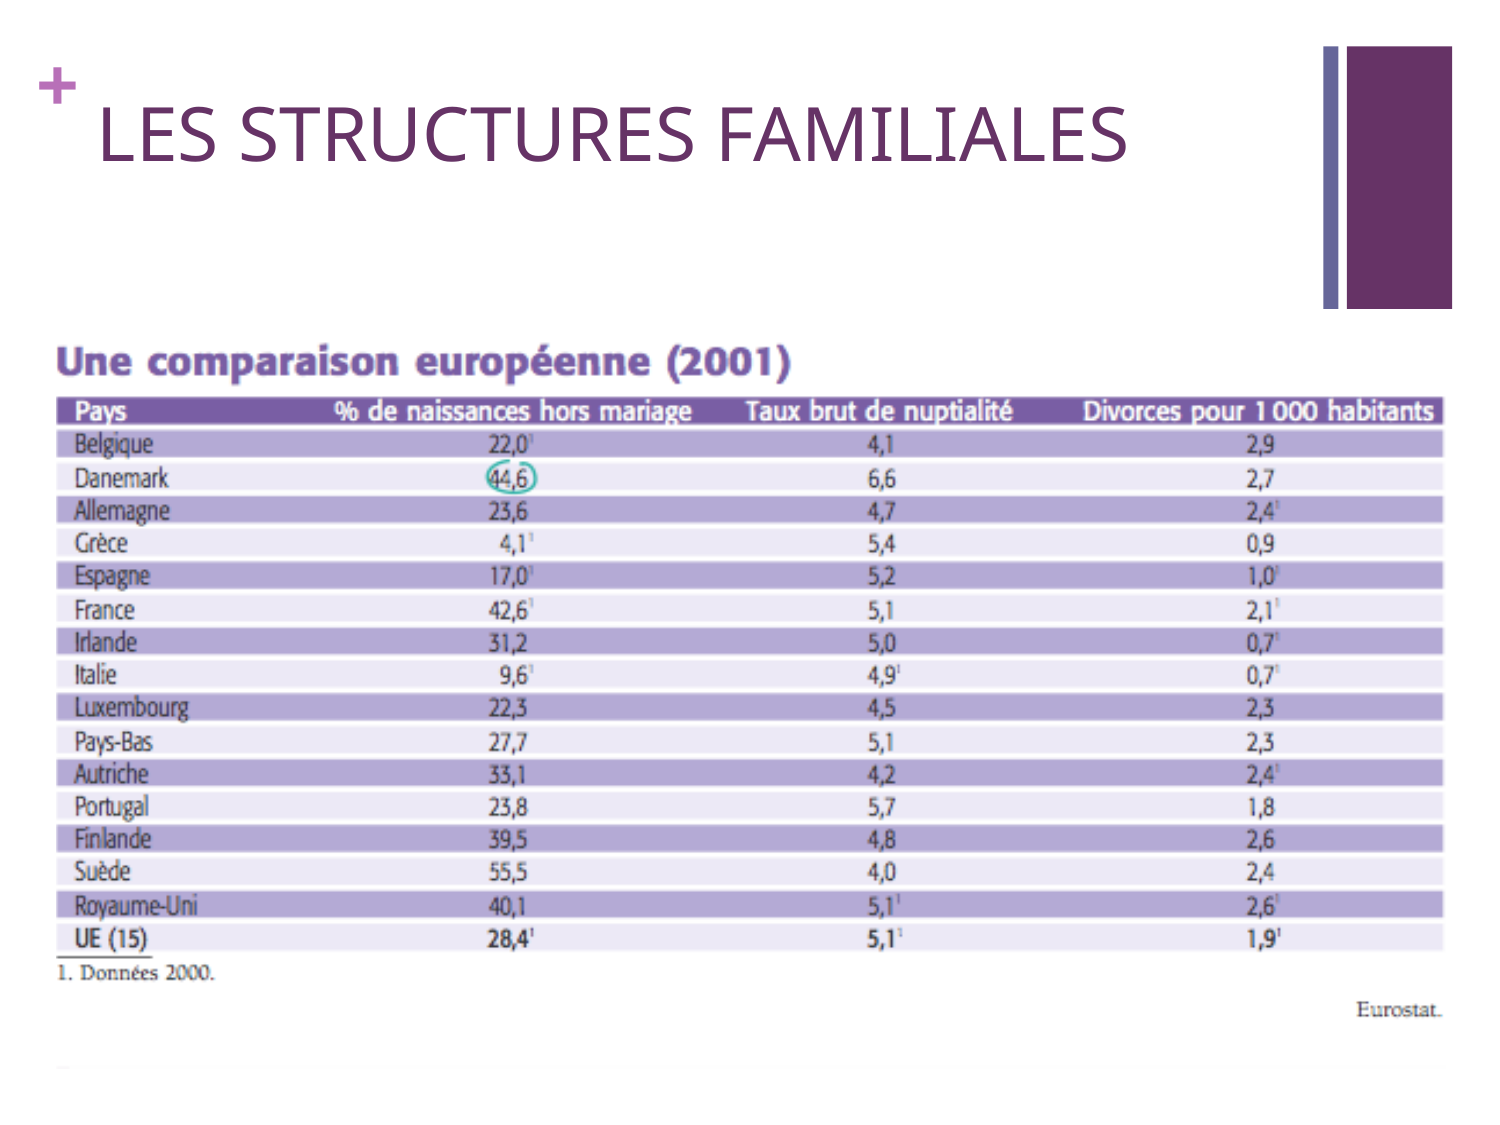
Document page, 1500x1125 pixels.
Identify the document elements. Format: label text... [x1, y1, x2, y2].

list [40, 324, 1500, 1070]
title LES STRUCTURES FAMILIALES [81, 79, 1322, 263]
